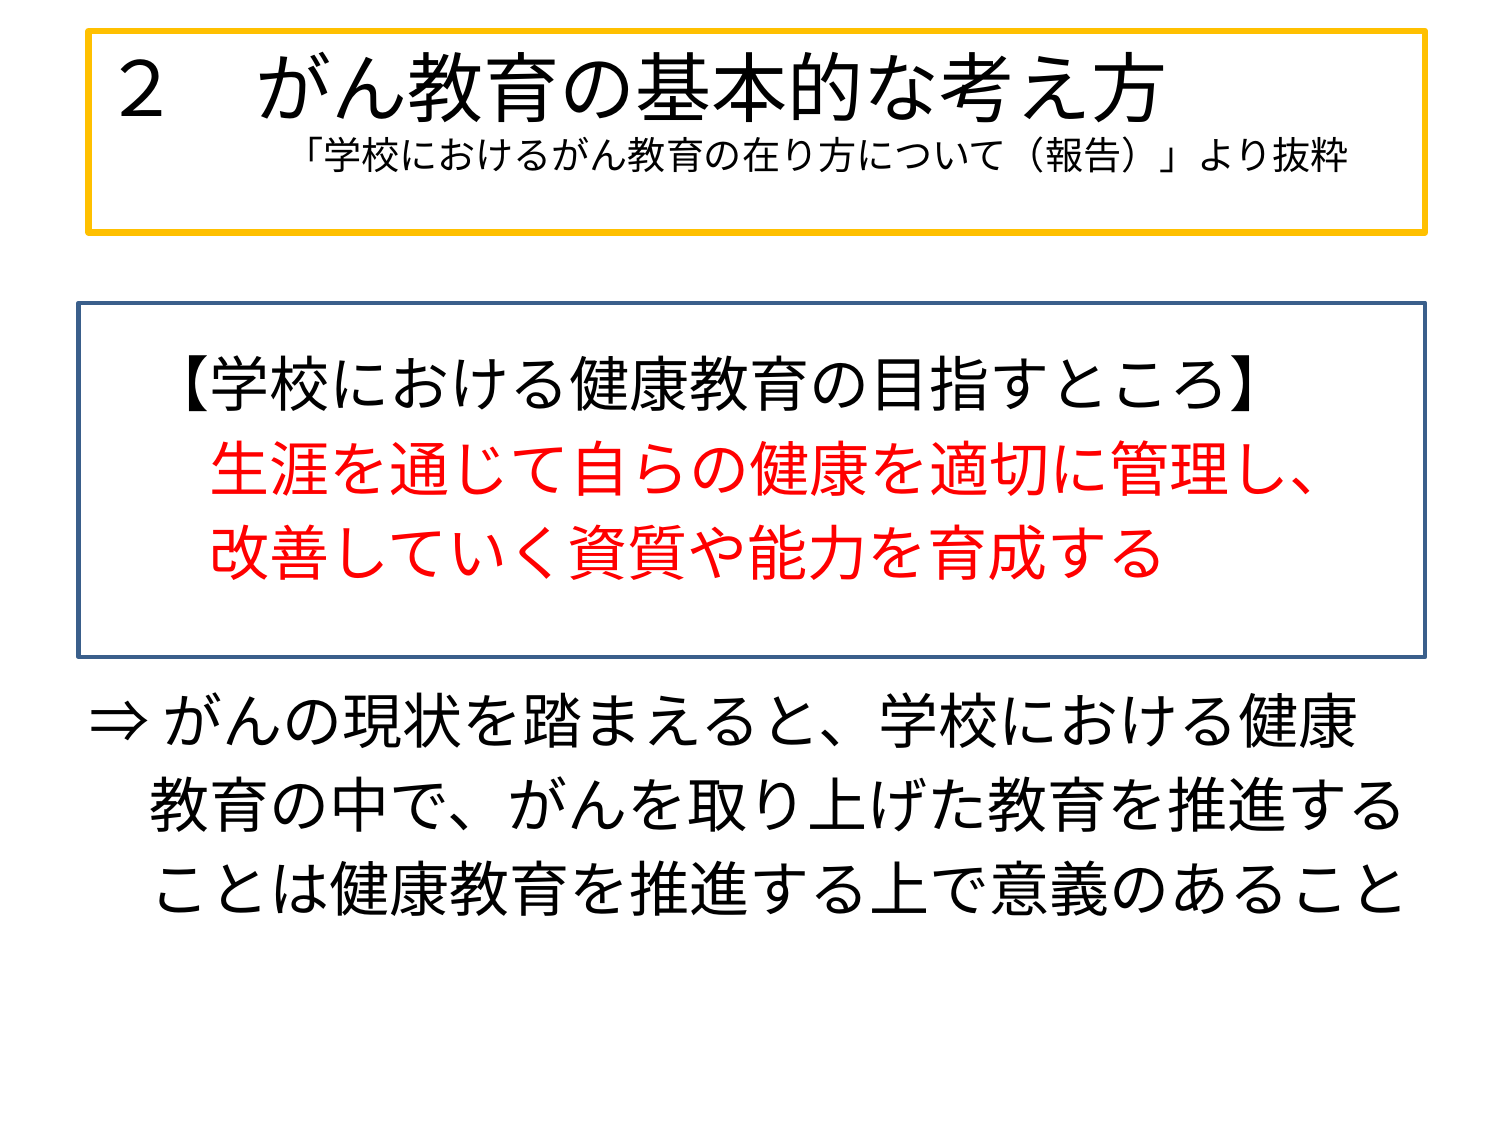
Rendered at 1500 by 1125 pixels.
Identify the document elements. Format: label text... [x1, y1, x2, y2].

list 【学校における健康教育の目指すところ】 生涯を通じて自らの健康を適切に管理し、 改善していく資質や能力を育成する ⇒がんの現状を踏まえると、学校における健康 教育の中で、がんを取り上げた教育を推進する ことは健康教育を推進する上で意義のあること [74, 255, 1469, 1071]
text_box [76, 301, 1427, 659]
title ２ がん教育の基本的な考え方 「学校におけるがん教育の在り方について（報告）」より抜粋 [88, 30, 1425, 233]
